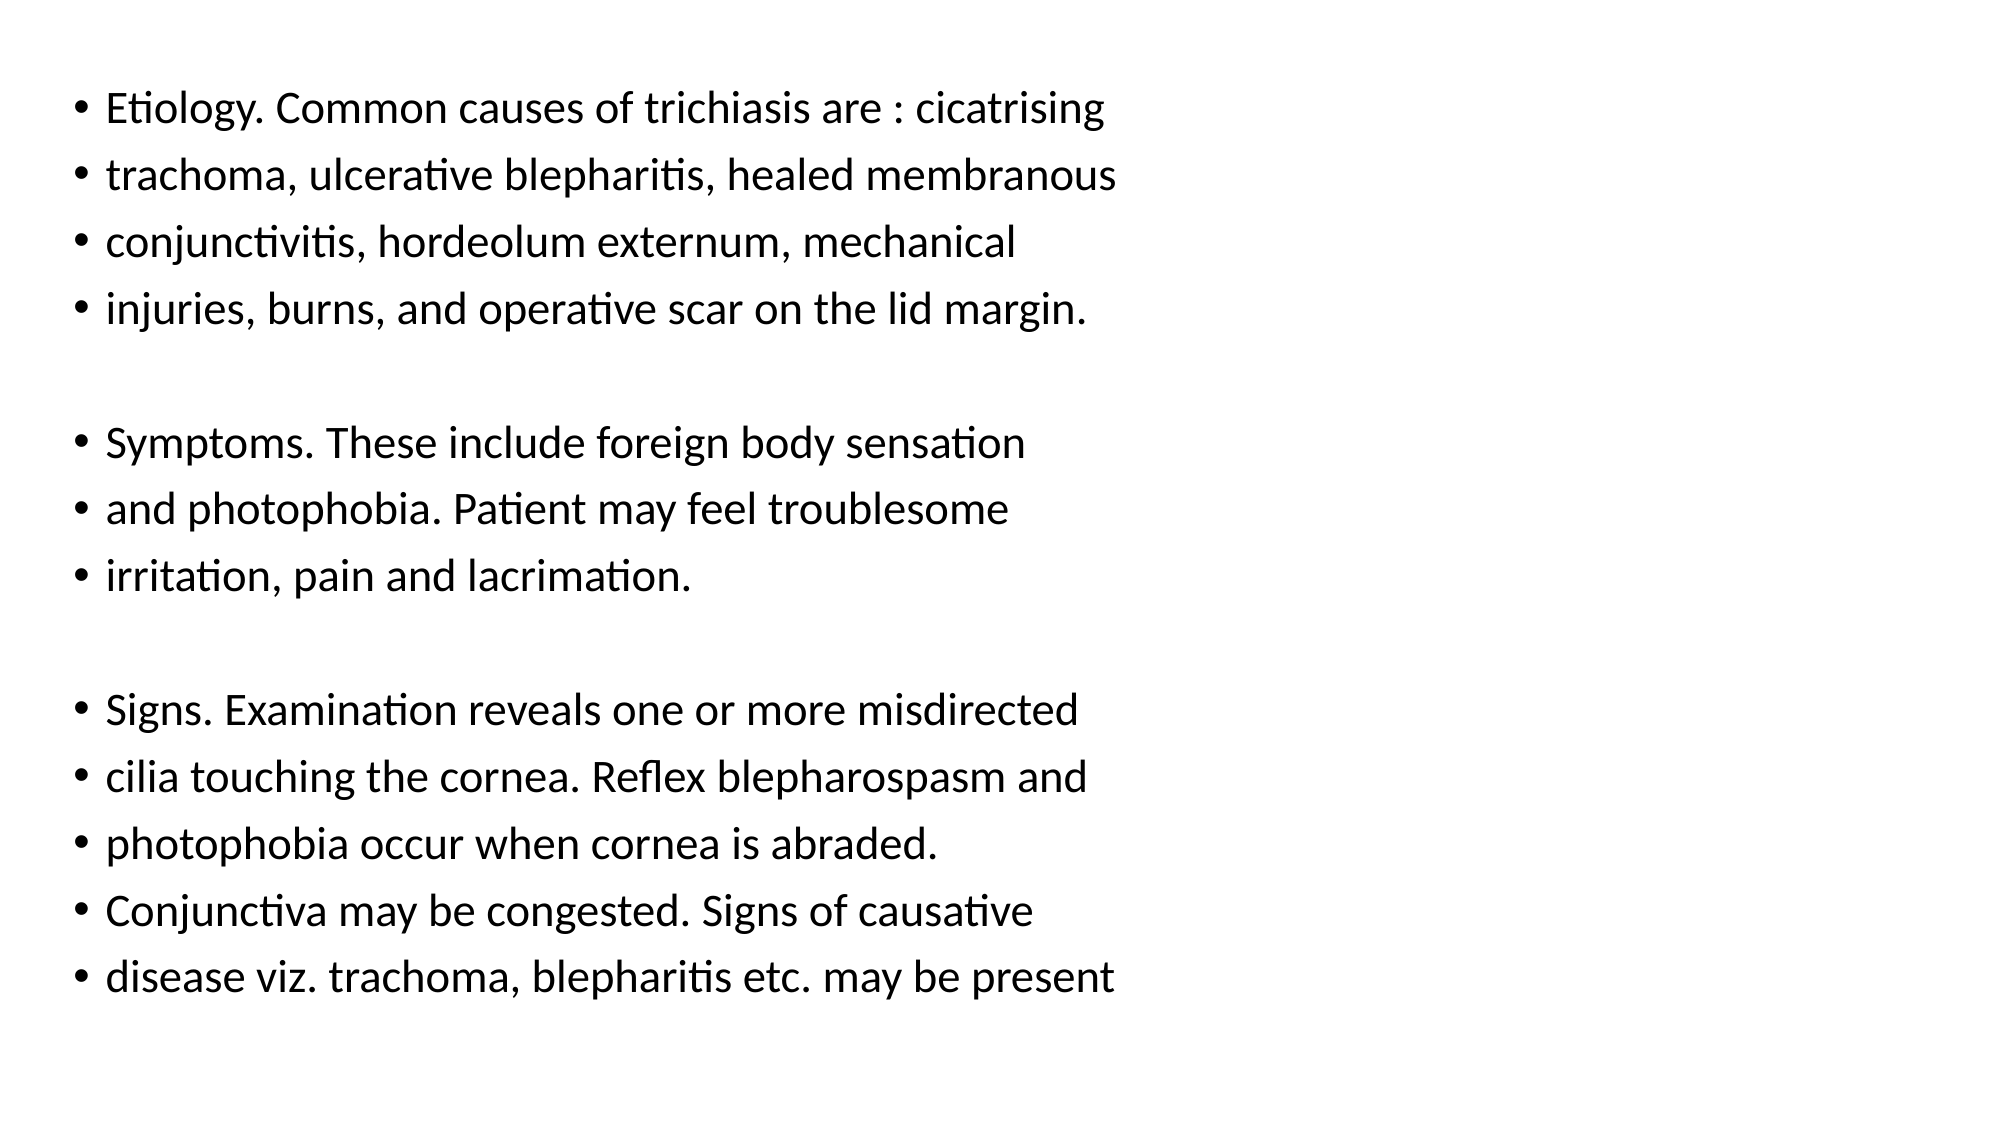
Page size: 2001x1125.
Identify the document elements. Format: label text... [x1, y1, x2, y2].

list Etiology. Common causes of trichiasis are : cicatrising trachoma, ulcerative blepharitis, healed membranous conjunctivitis, hordeolum externum, mechanical injuries, burns, and operative scar on the lid margin. Symptoms. These include foreign body sensation and photophobia. Patient may feel troublesome irritation, pain and lacrimation. Signs. Examination reveals one or more misdirected cilia touching the cornea. Reflex blepharospasm and photophobia occur when cornea is abraded. Conjunctiva may be congested. Signs of causative disease viz. trachoma, blepharitis etc. may be present [58, 76, 1784, 1014]
